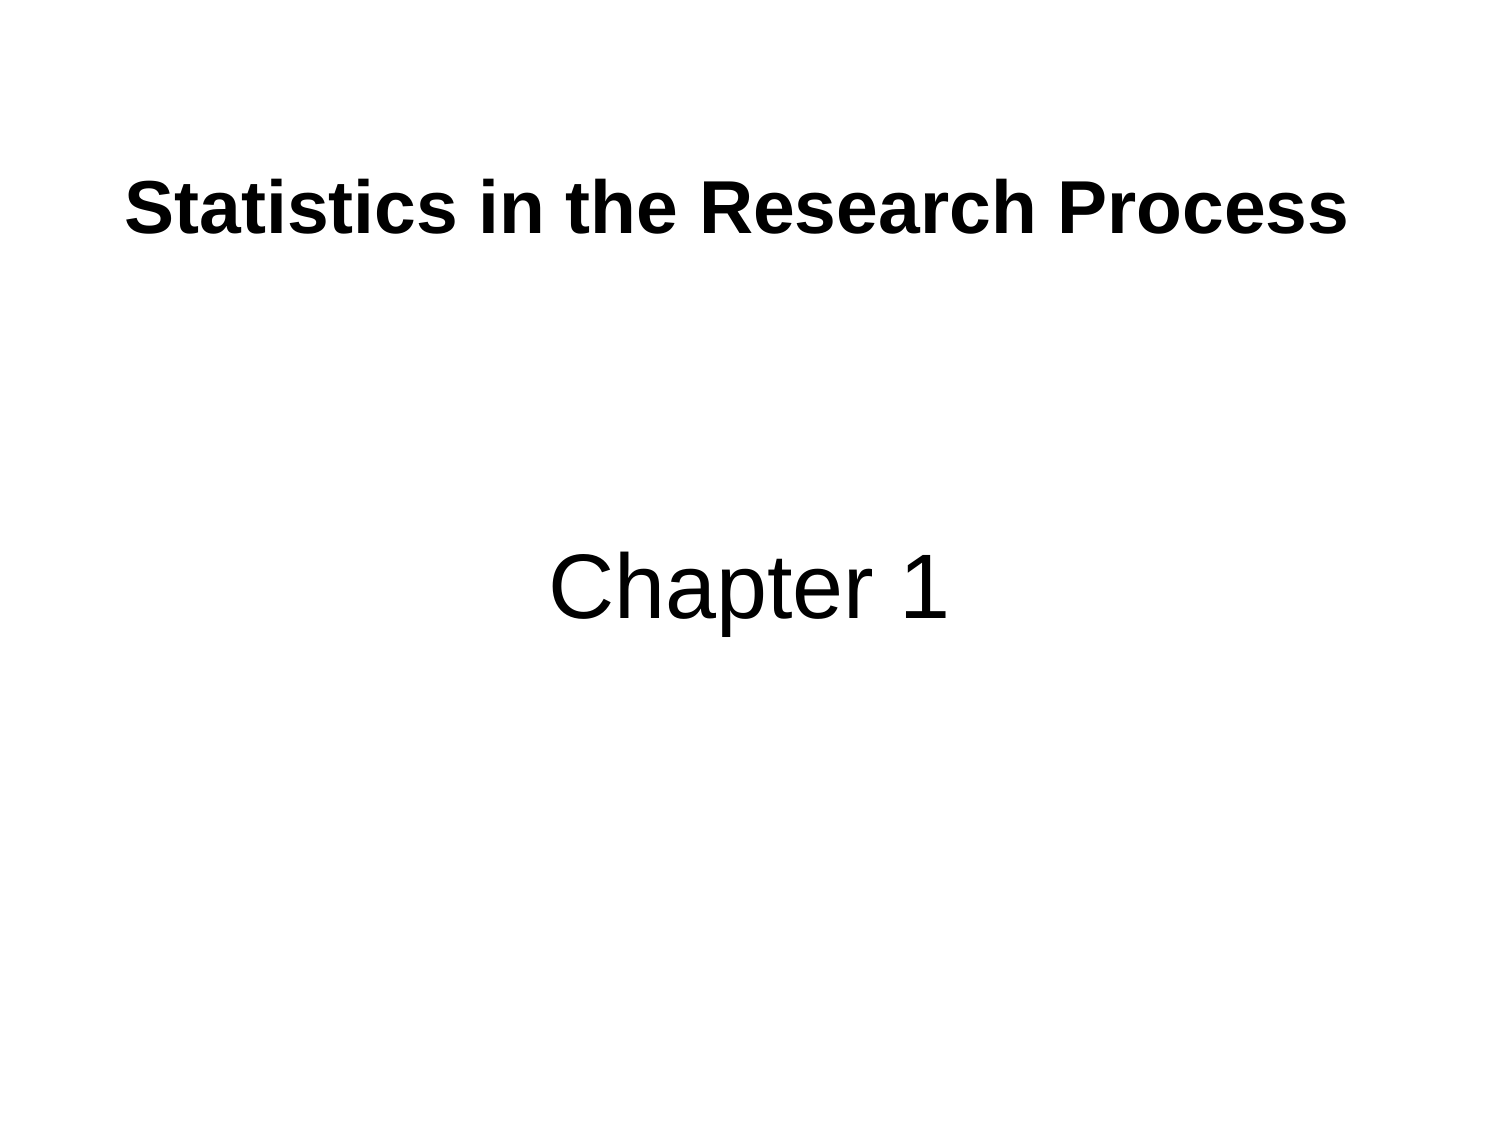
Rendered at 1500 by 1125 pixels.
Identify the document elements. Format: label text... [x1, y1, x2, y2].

list Chapter 1 [75, 262, 1425, 963]
title Statistics in the Research Process [62, 87, 1413, 321]
